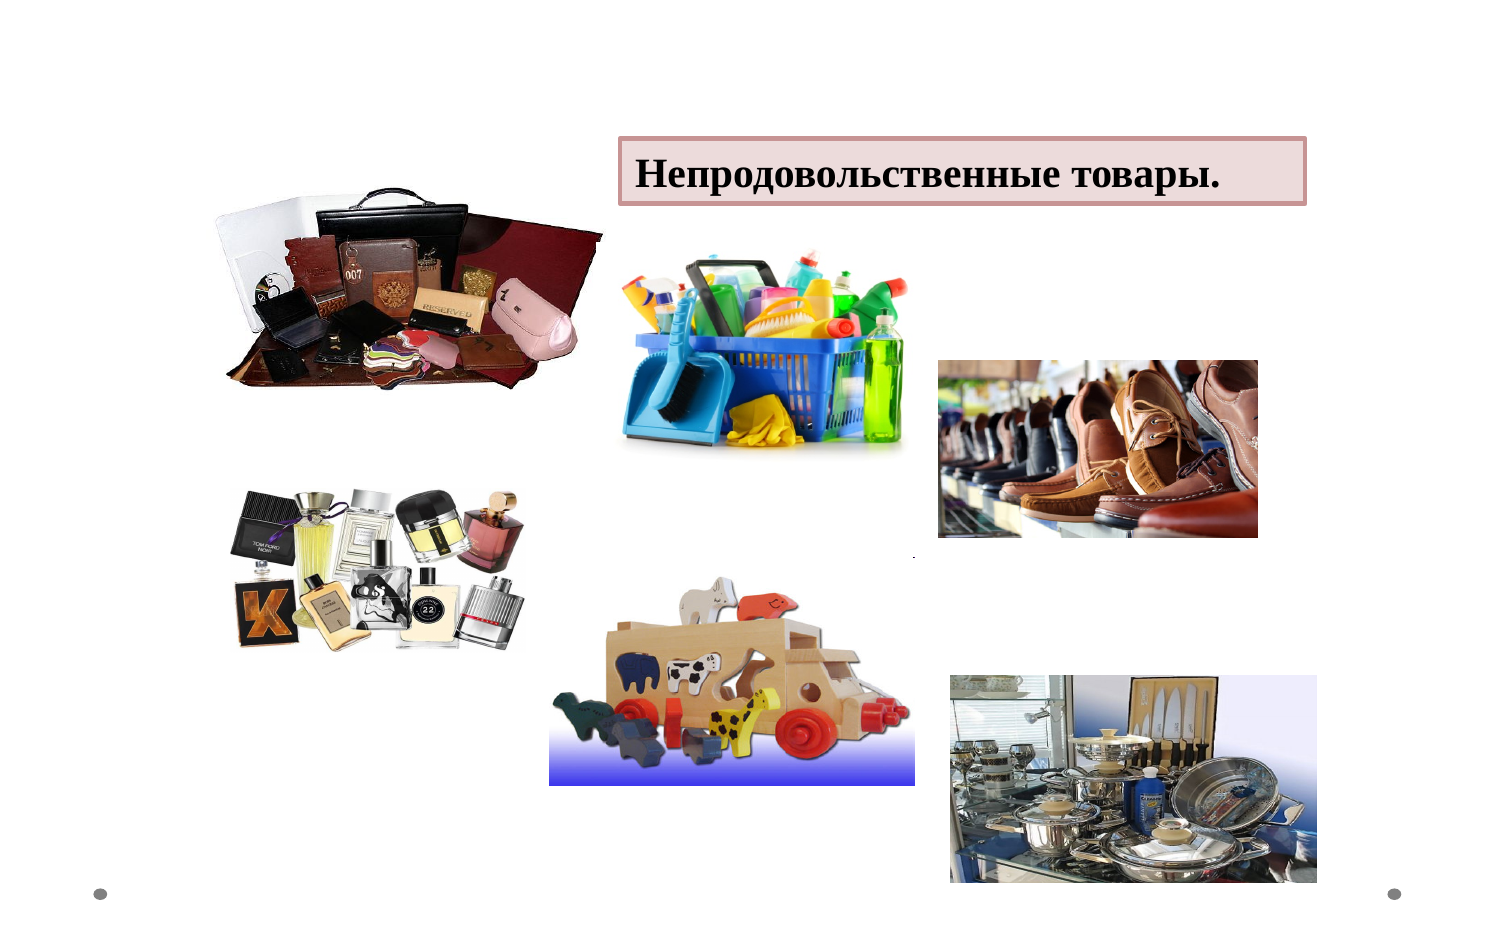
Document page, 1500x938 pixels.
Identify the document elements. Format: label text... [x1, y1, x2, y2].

picture [229, 488, 526, 653]
picture [950, 675, 1318, 883]
text_box Непродовольственные товары. [618, 136, 1307, 206]
picture [206, 153, 930, 469]
picture [548, 557, 915, 786]
picture [938, 360, 1259, 538]
